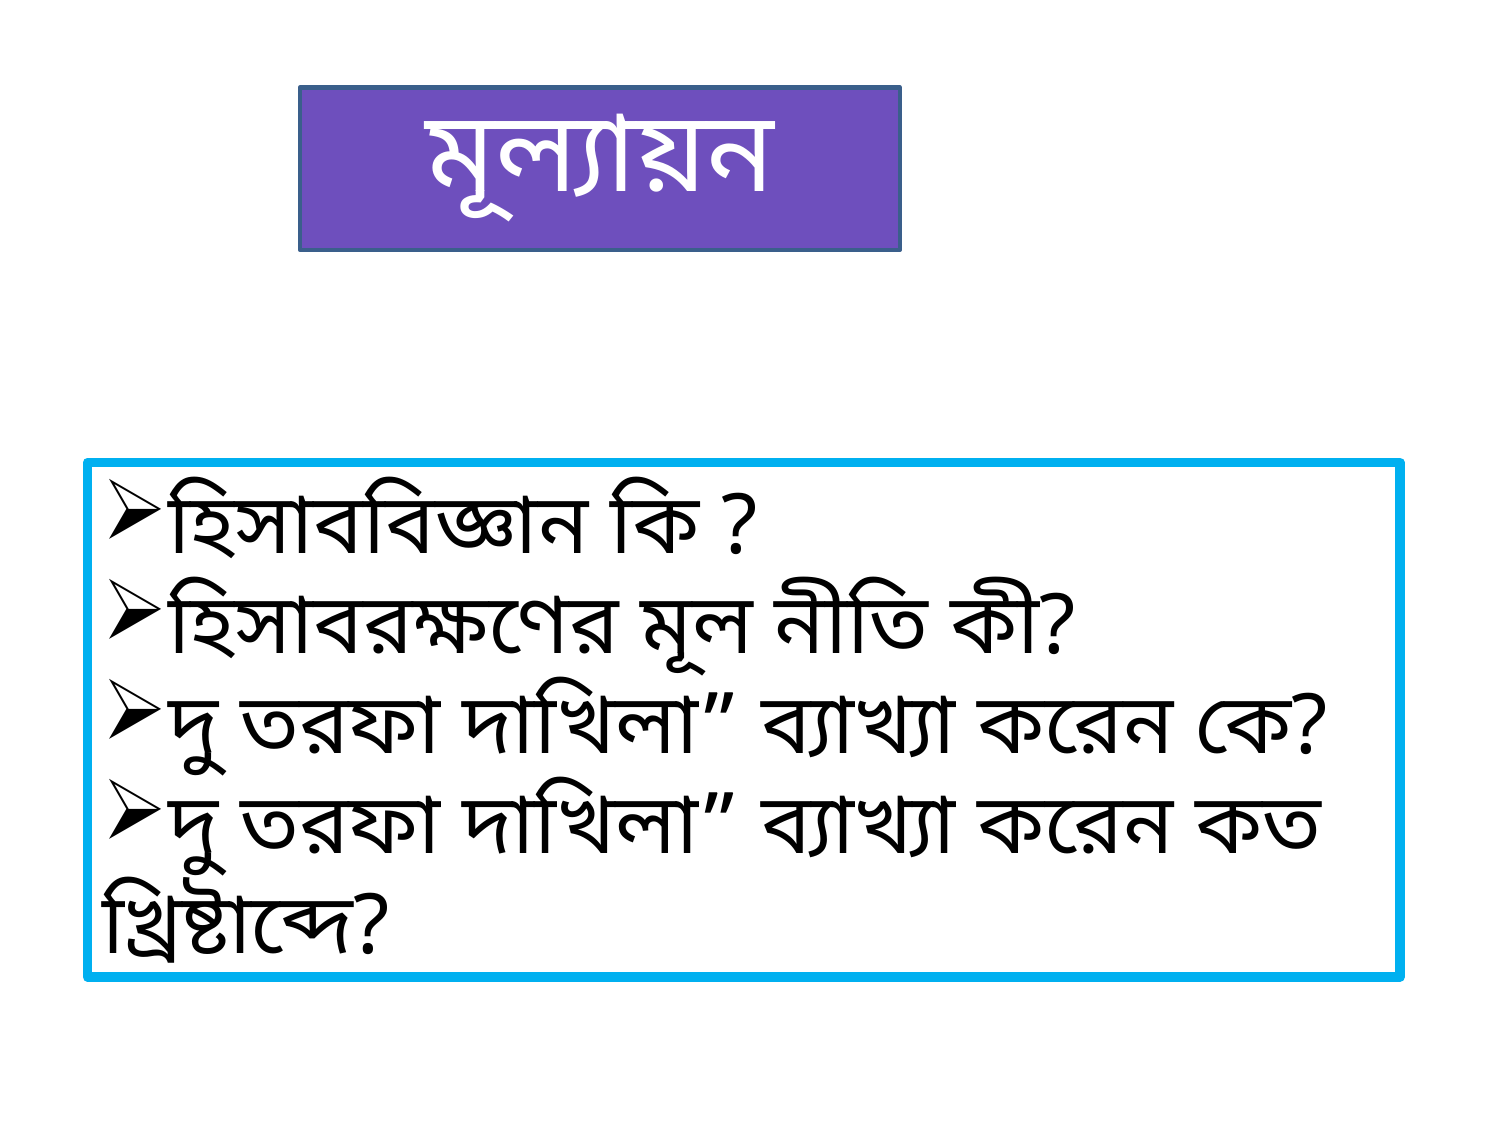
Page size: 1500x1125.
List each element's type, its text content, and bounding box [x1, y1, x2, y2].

text_box মূল্যায়ন [298, 85, 902, 252]
text_box হিসাববিজ্ঞান কি ? হিসাবরক্ষণের মূল নীতি কী? দু তরফা দাখিলা” ব্যাখ্যা করেন কে? দু তরফা দাখিলা” ব্যাখ্যা করেন কত খ্রিষ্টাব্দে? [87, 462, 1400, 978]
